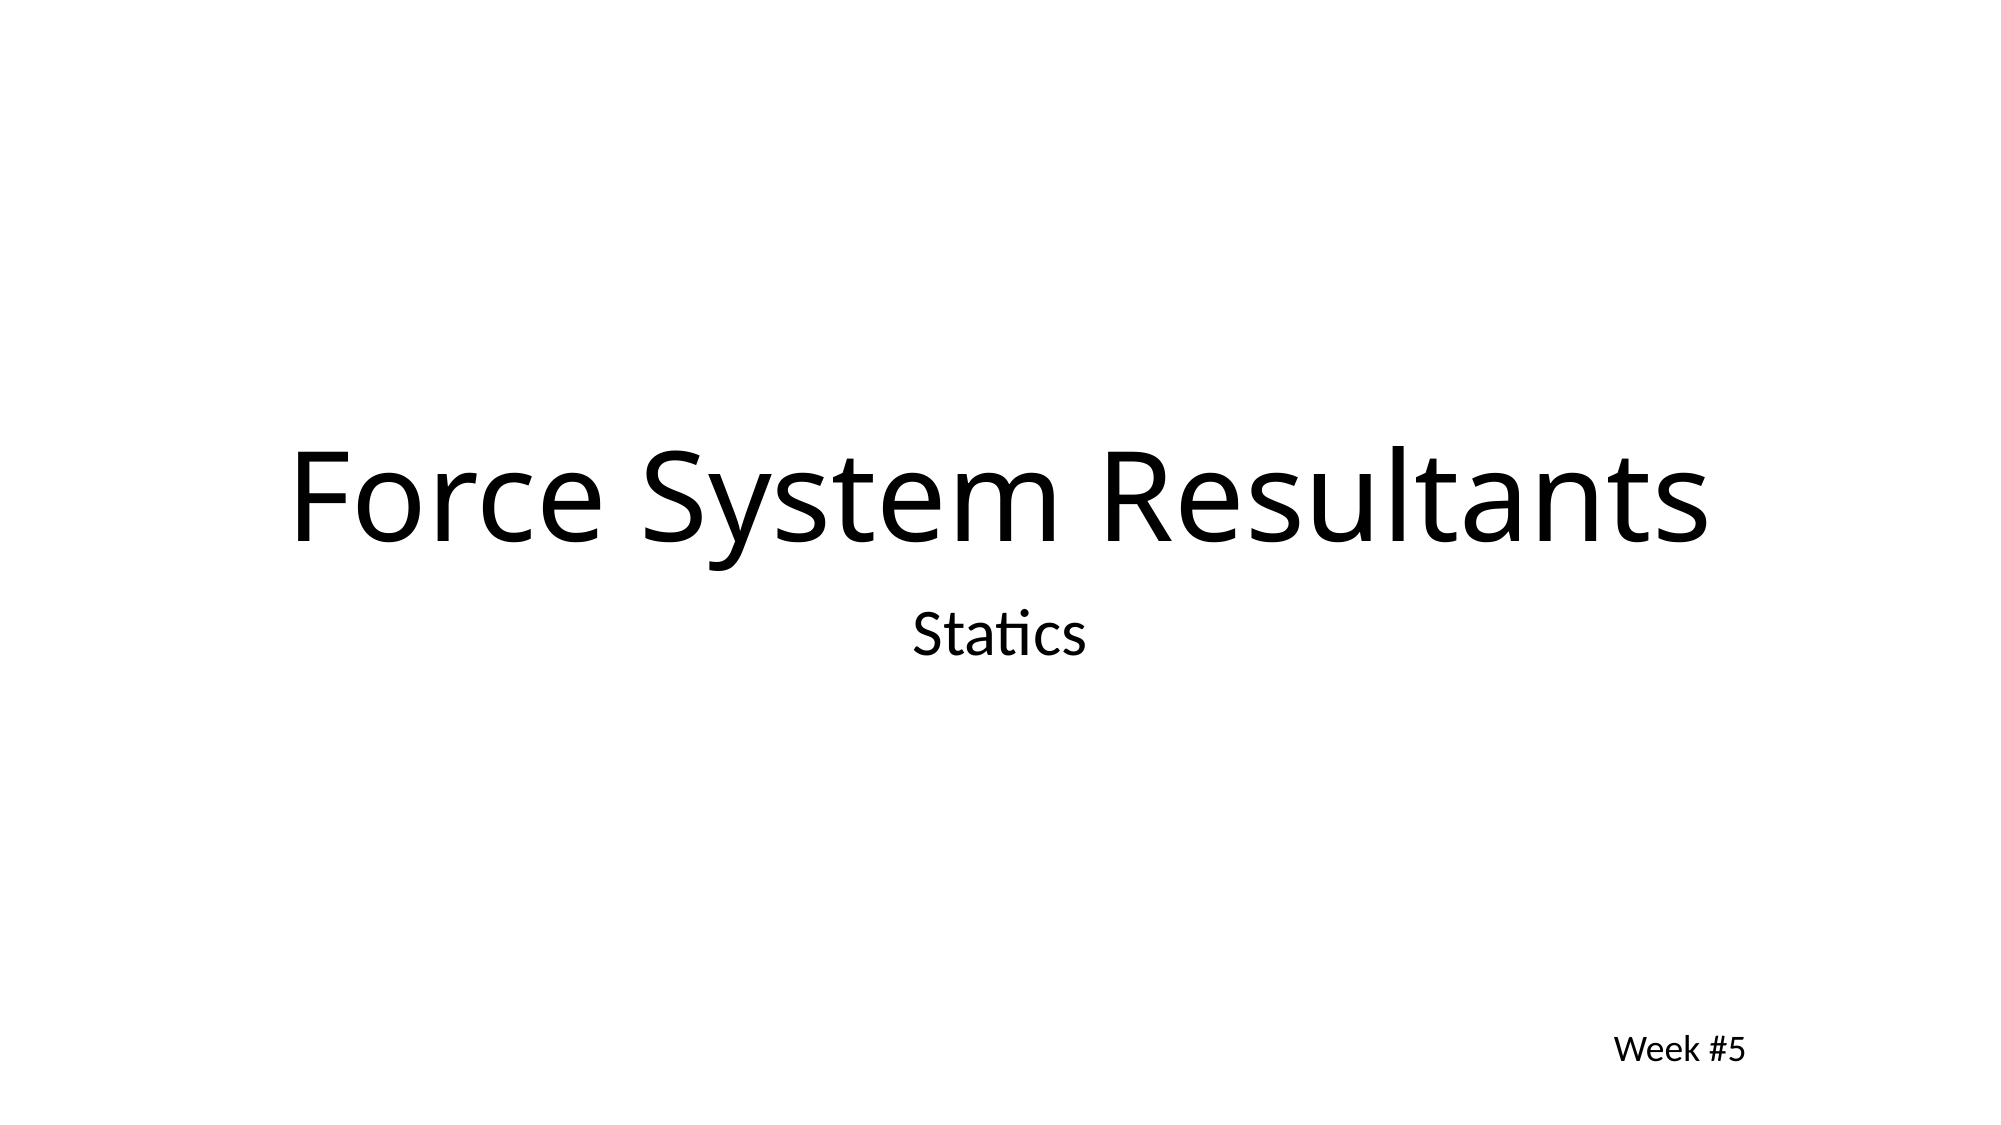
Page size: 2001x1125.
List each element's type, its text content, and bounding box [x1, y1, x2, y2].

title Force System Resultants [249, 184, 1750, 576]
subtitle Statics [249, 590, 1750, 863]
text_box Week #5 [1599, 1016, 1908, 1076]
